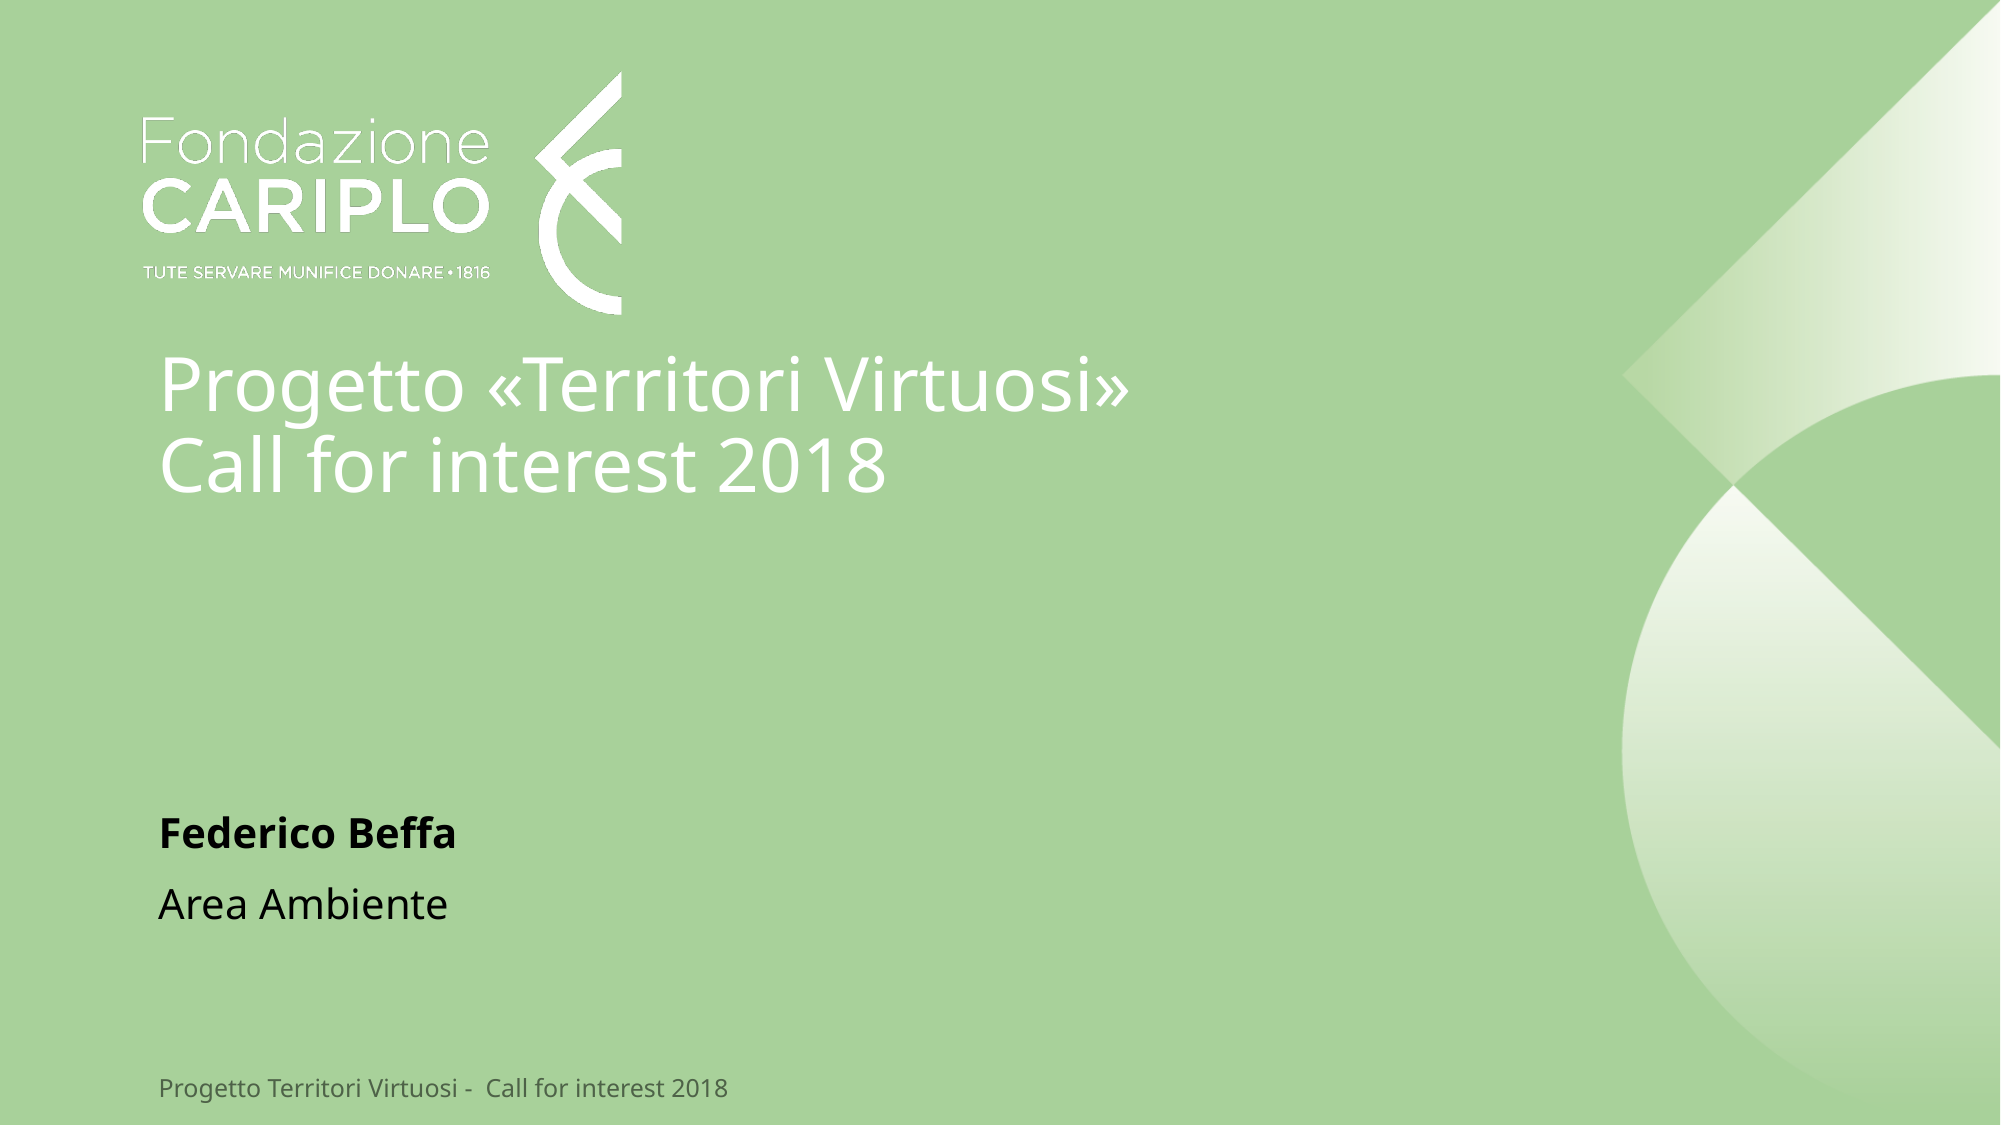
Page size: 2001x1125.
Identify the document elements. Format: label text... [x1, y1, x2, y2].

list Federico Beffa Area Ambiente [143, 799, 920, 1009]
footer Progetto Territori Virtuosi - Call for interest 2018 [143, 1065, 1857, 1125]
title Progetto «Territori Virtuosi» Call for interest 2018 [143, 278, 1857, 516]
picture [0, 0, 2001, 1125]
